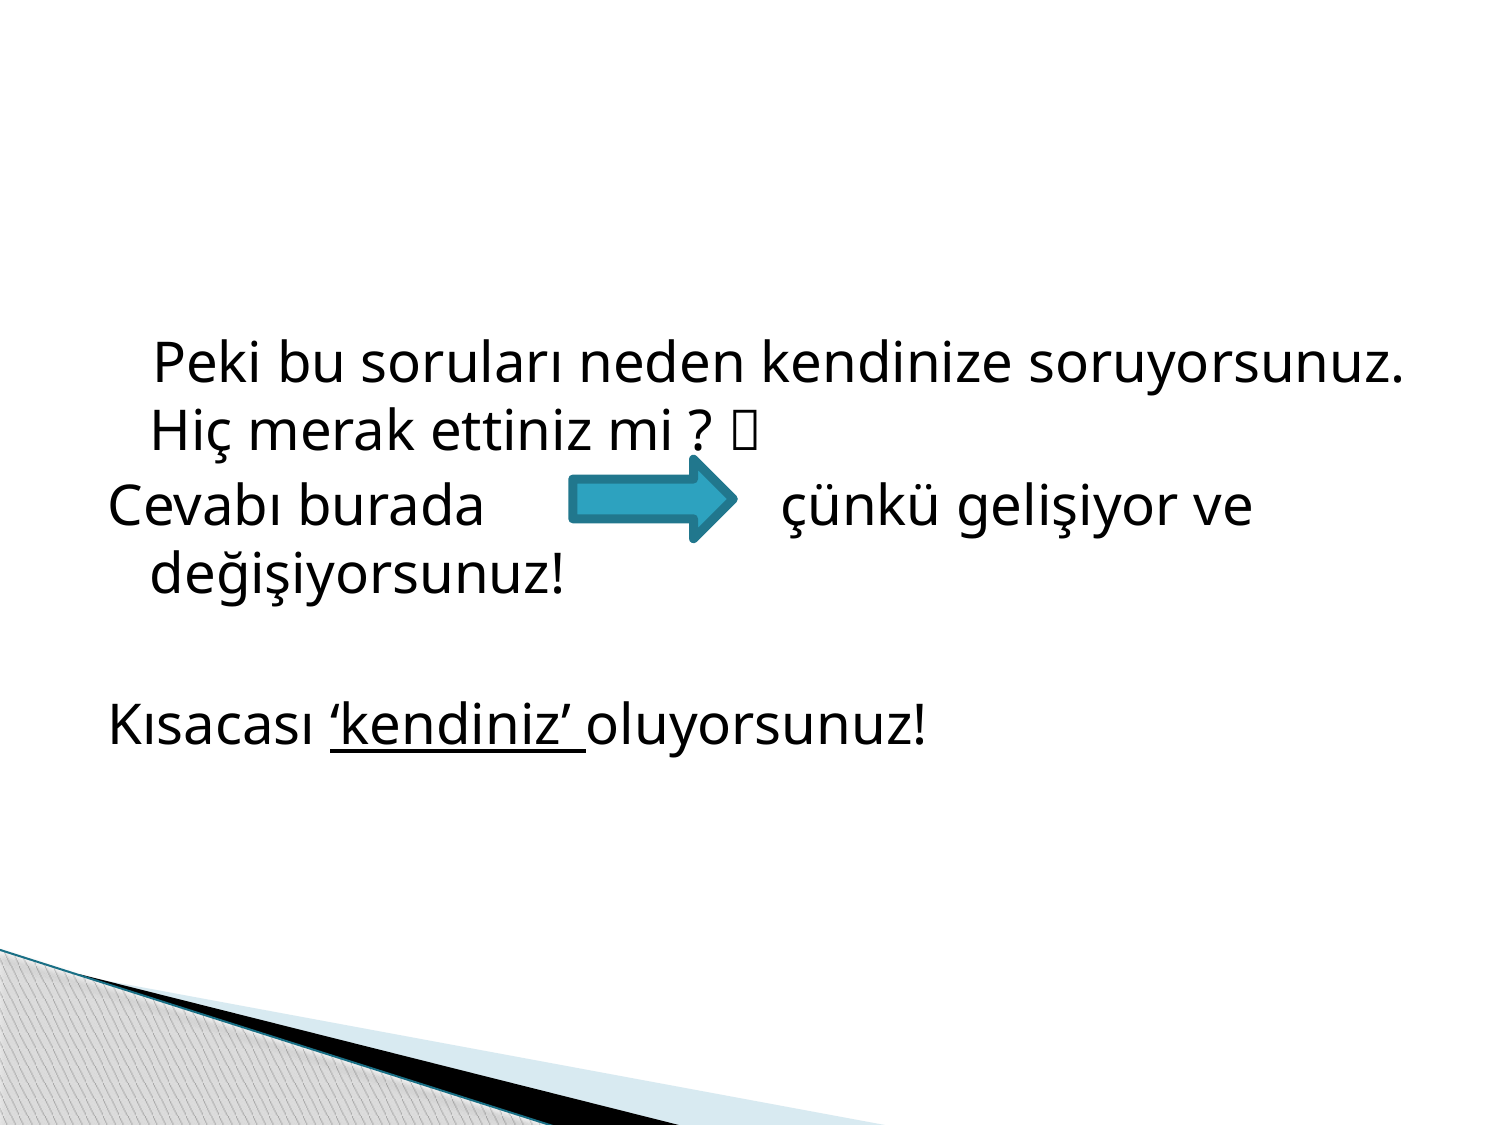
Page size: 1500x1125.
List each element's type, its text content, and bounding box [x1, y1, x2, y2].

text_box [568, 454, 738, 544]
list Peki bu soruları neden kendinize soruyorsunuz. Hiç merak ettiniz mi ?  Cevabı burada çünkü gelişiyor ve değişiyorsunuz! Kısacası ‘kendiniz’ oluyorsunuz! [75, 243, 1425, 986]
